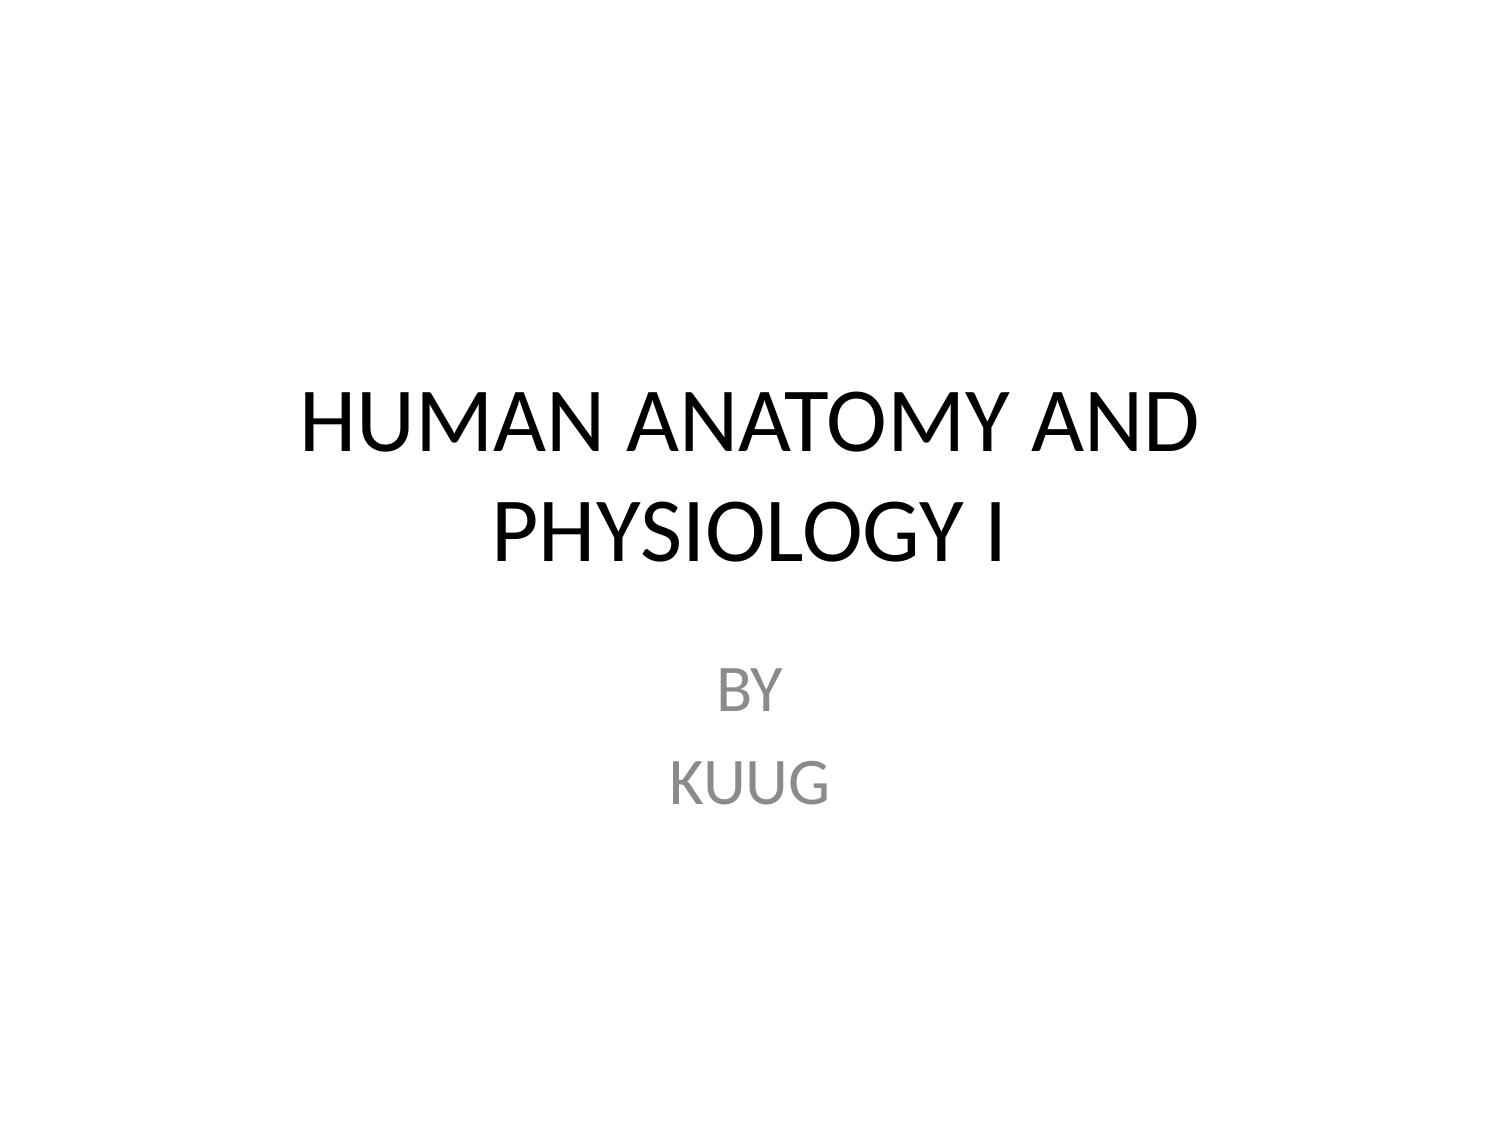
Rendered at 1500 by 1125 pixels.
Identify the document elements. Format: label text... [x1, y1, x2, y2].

subtitle BY KUUG [225, 637, 1275, 925]
title HUMAN ANATOMY AND PHYSIOLOGY I [112, 349, 1388, 591]
